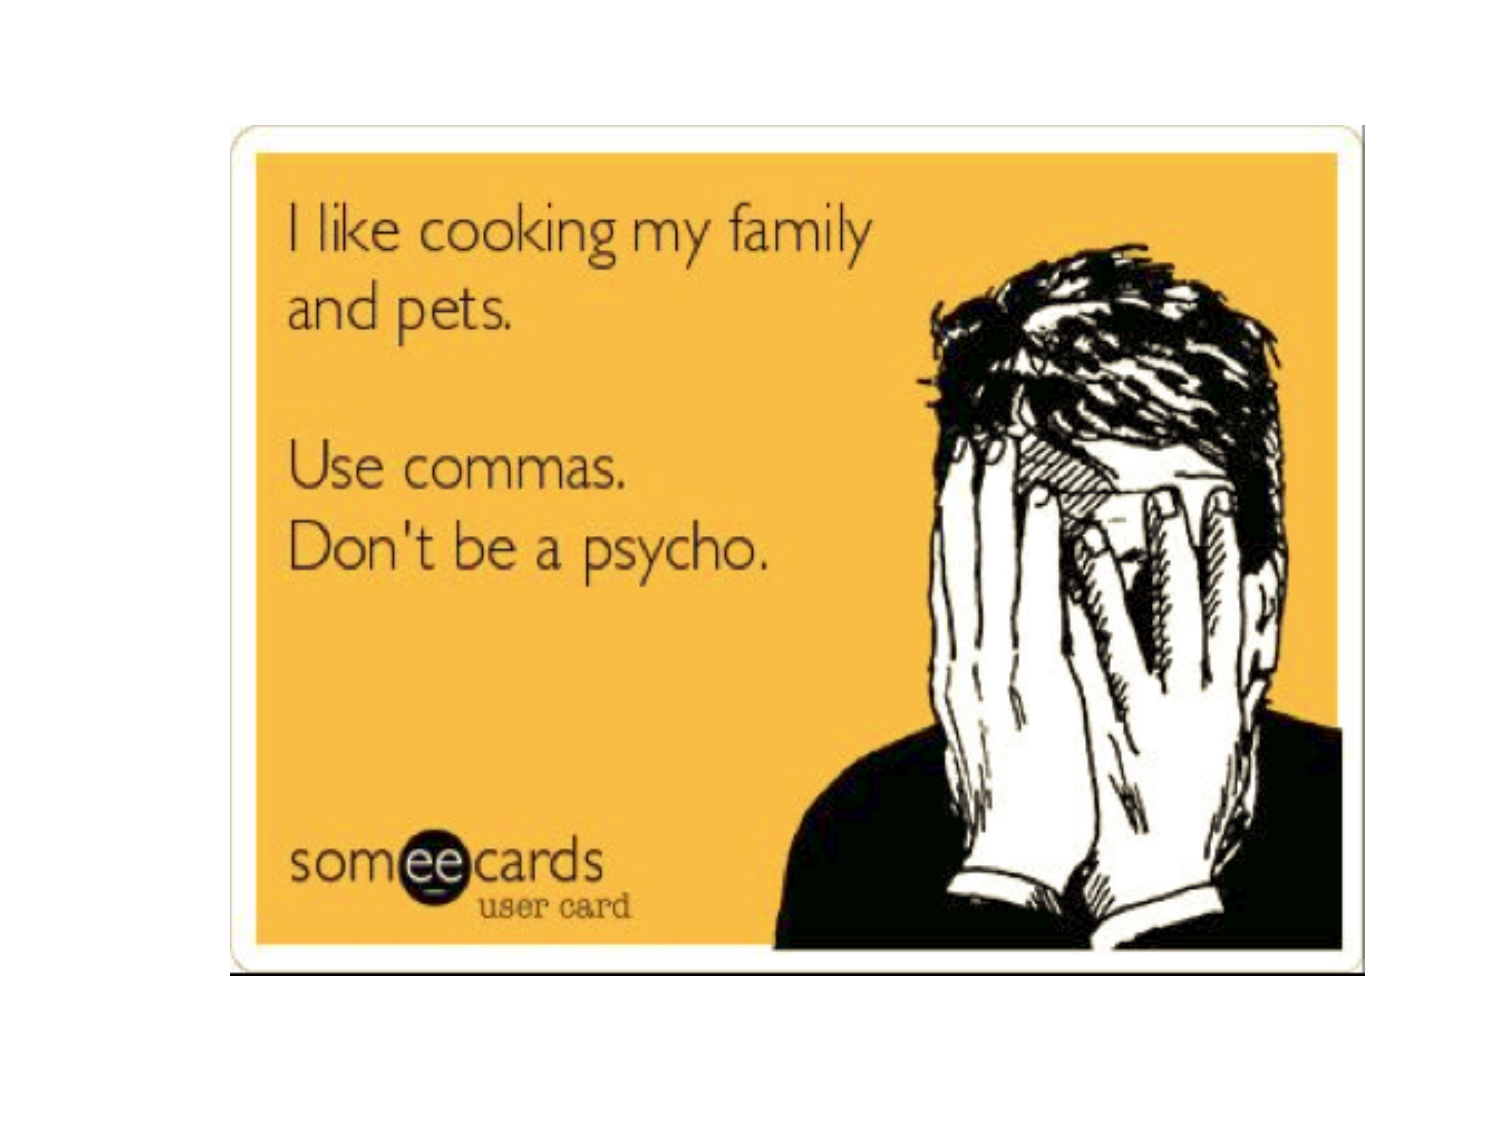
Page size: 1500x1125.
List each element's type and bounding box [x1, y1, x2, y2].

list [229, 125, 1365, 977]
